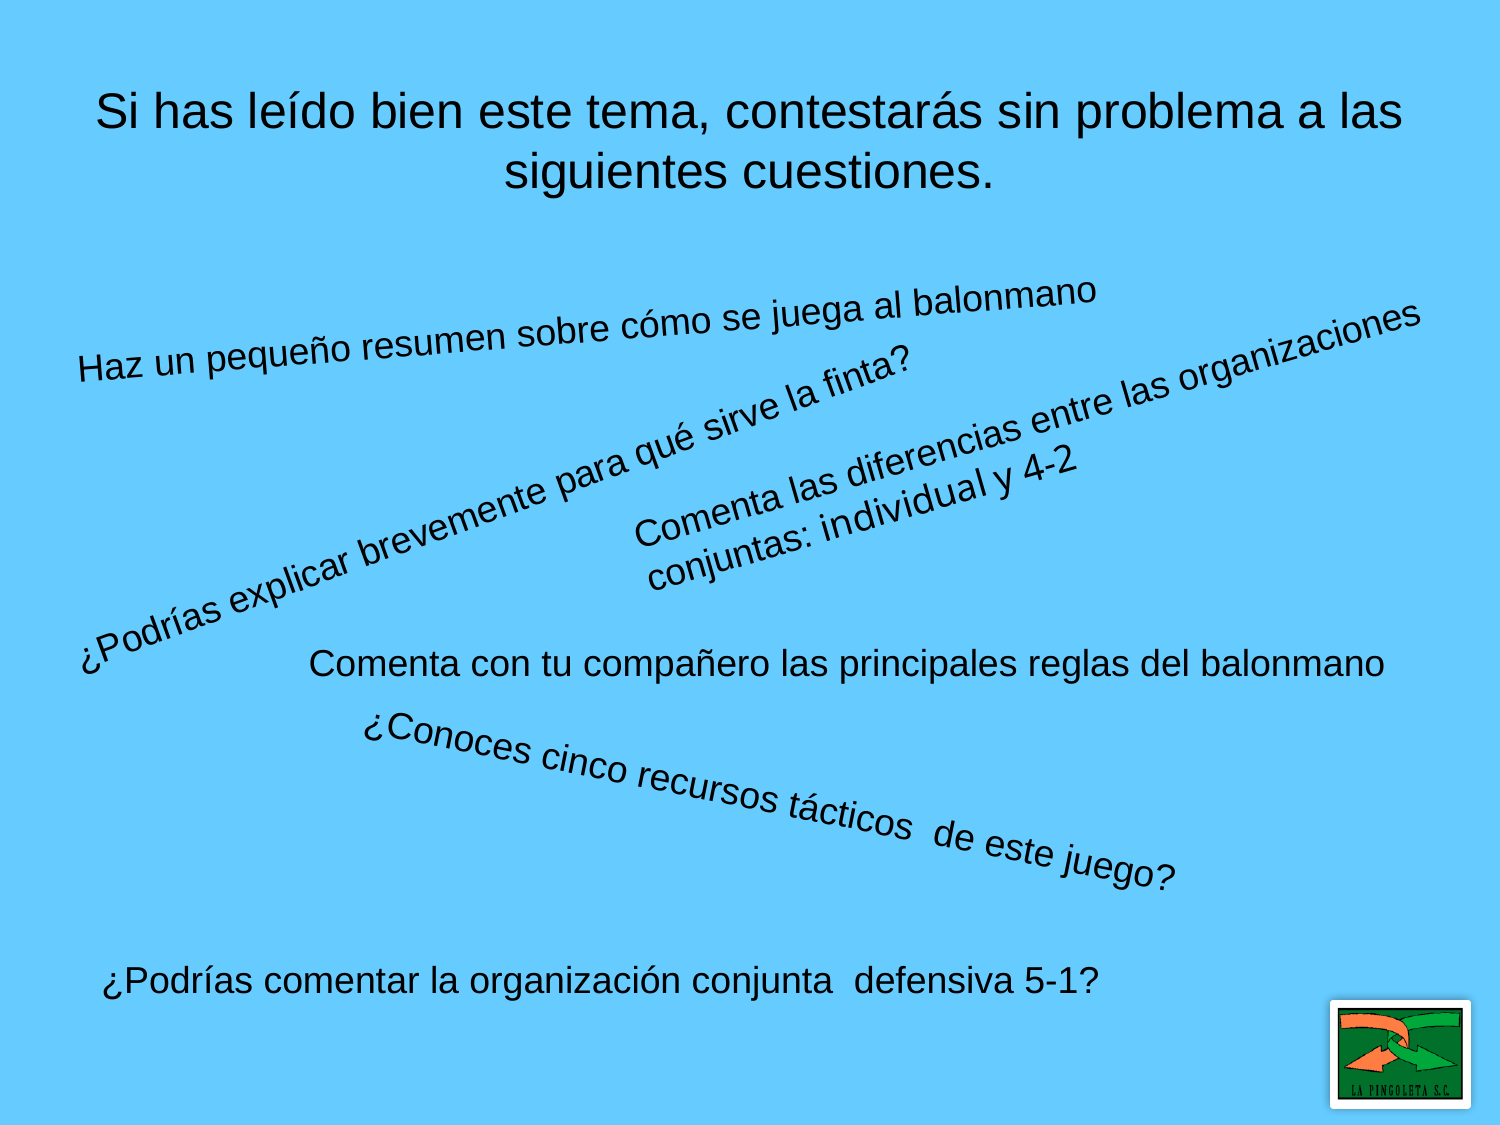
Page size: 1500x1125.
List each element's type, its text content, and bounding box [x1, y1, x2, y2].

text_box ¿Podrías explicar brevemente para qué sirve la finta? [58, 269, 1070, 688]
picture [1335, 1005, 1466, 1104]
text_box Comenta las diferencias entre las organizaciones conjuntas: individual y 4-2 [618, 262, 1497, 609]
text_box Comenta con tu compañero las principales reglas del balonmano [301, 631, 1459, 691]
text_box ¿Conoces cinco recursos tácticos de este juego? [352, 686, 1222, 917]
title Si has leído bien este tema, contestarás sin problema a las siguientes cuestiones. [75, 45, 1425, 233]
text_box ¿Podrías comentar la organización conjunta defensiva 5-1? [93, 949, 1383, 1009]
list Haz un pequeño resumen sobre cómo se juega al balonmano [73, 209, 1424, 417]
